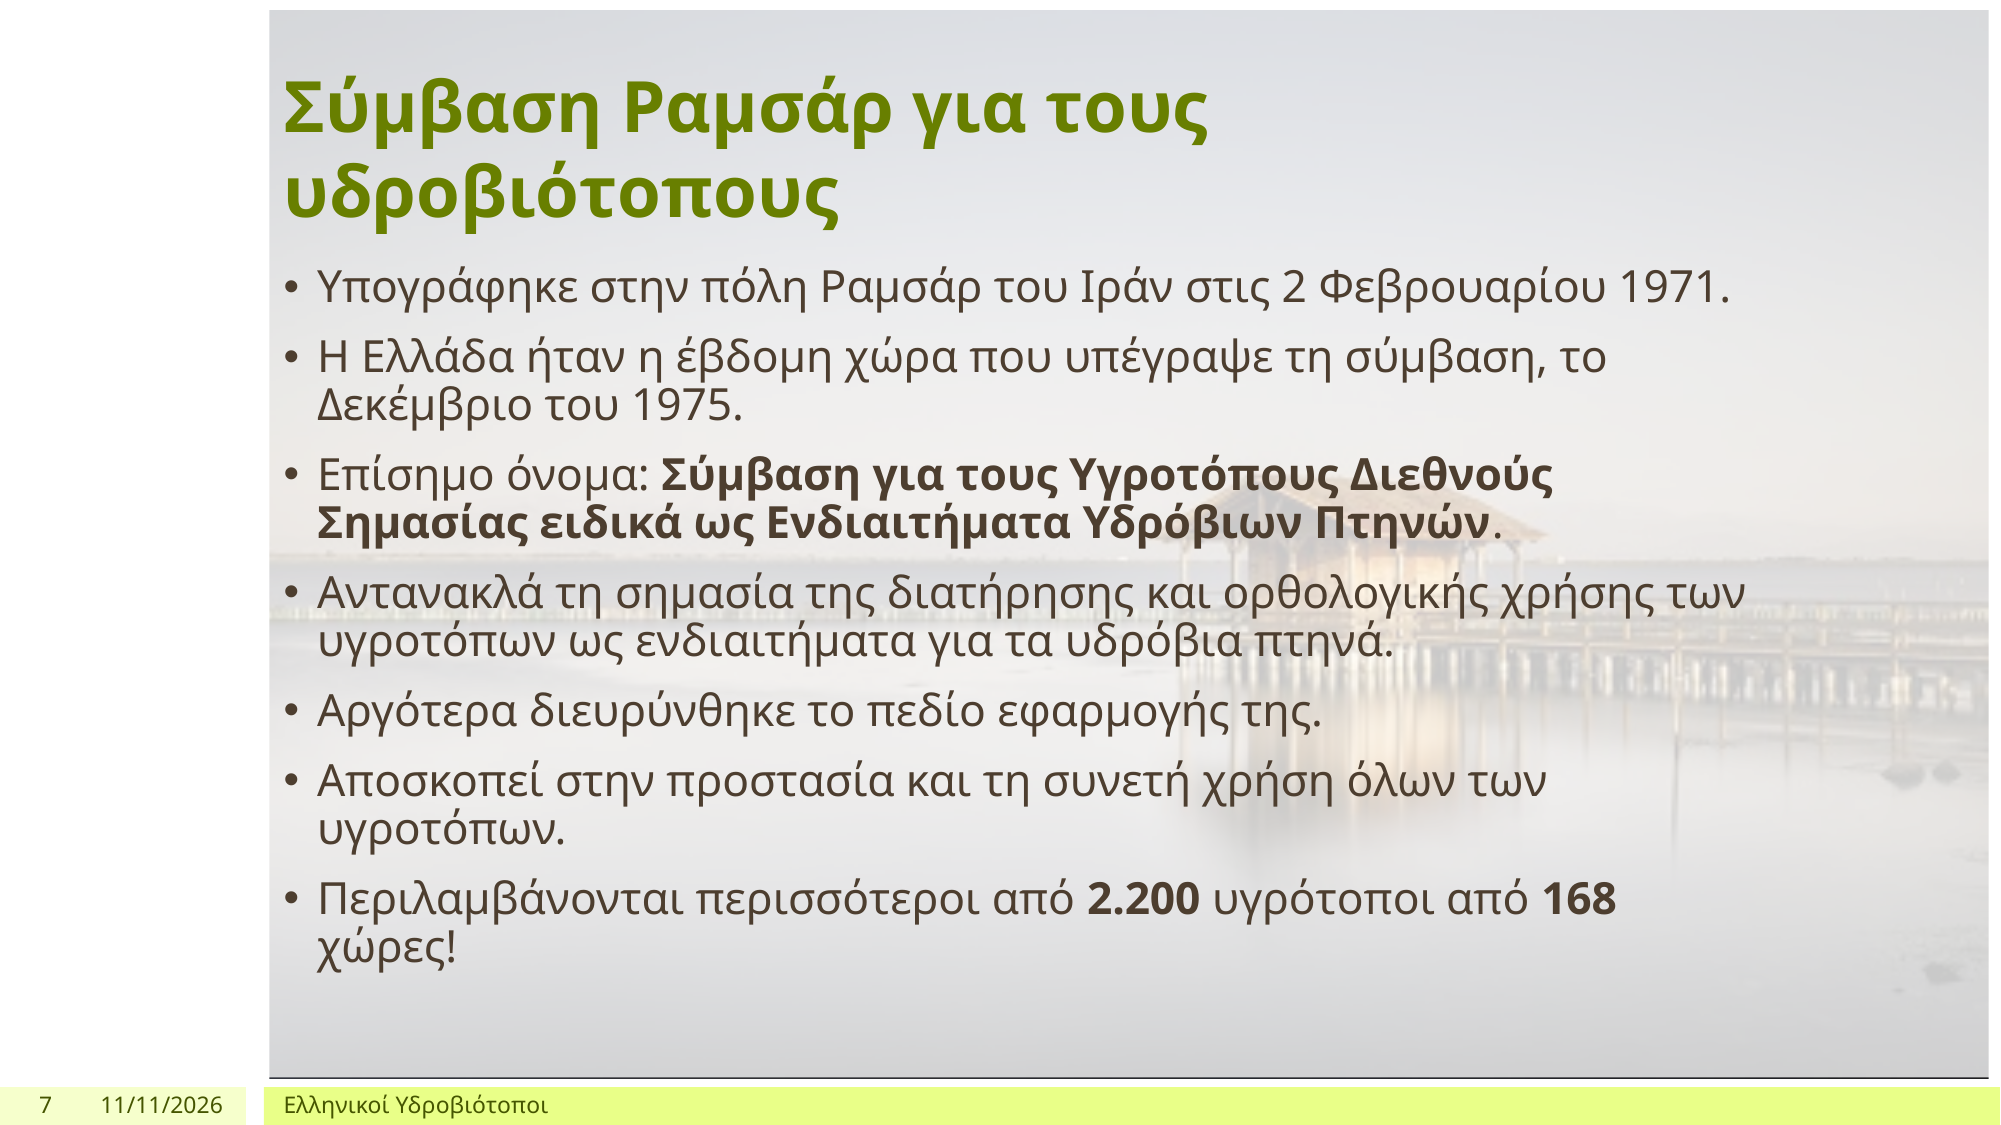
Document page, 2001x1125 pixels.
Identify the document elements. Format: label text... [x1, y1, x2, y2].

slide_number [74, 1087, 239, 1125]
footer Ελληνικοί Υδροβιότοποι [268, 1087, 1769, 1125]
text_box [268, 0, 2000, 1078]
slide_number 7 [0, 1087, 68, 1125]
picture [269, 10, 1989, 1079]
